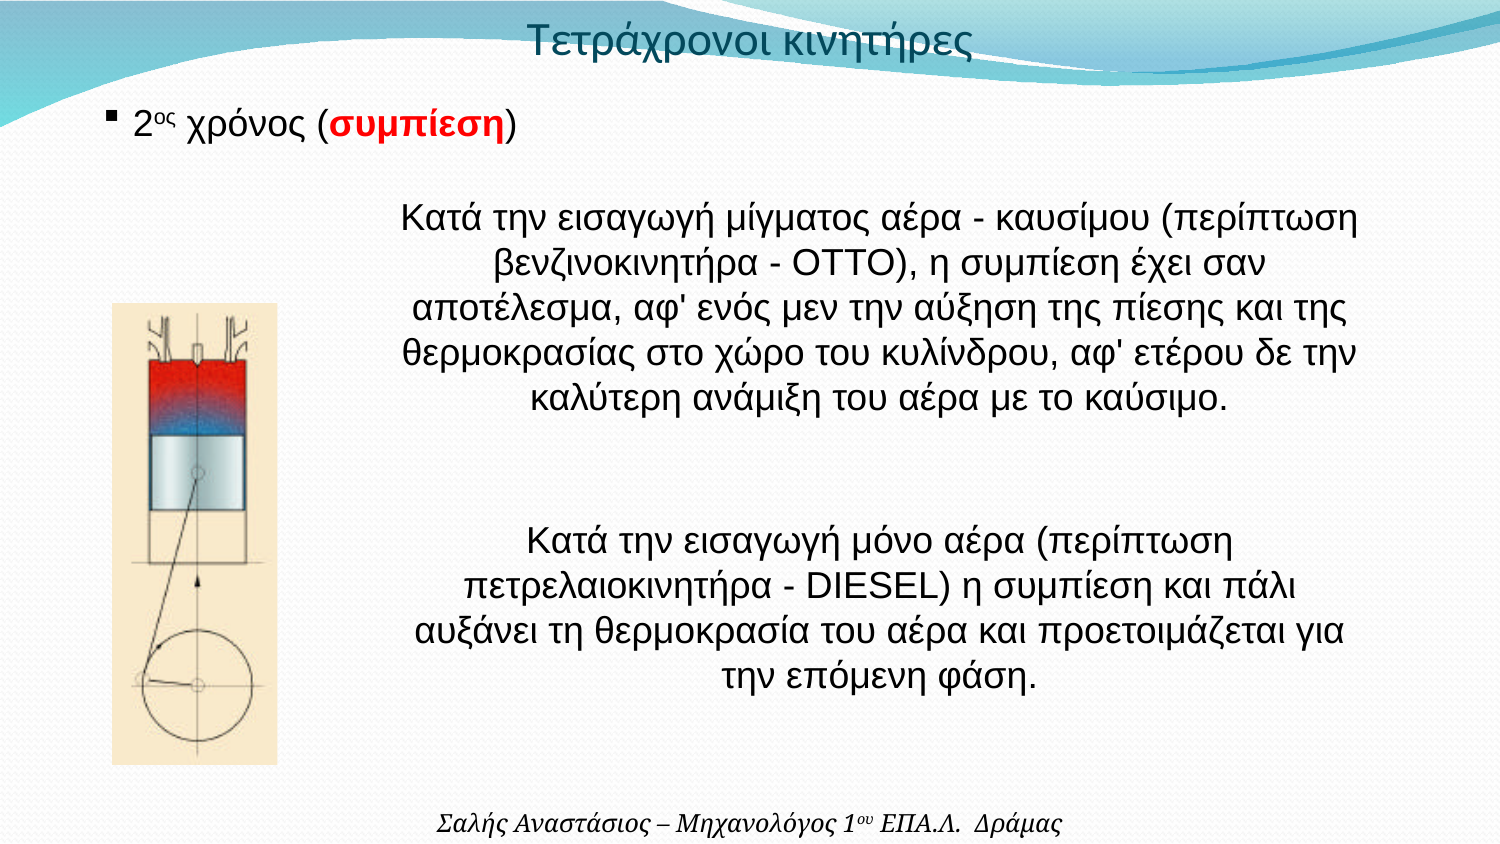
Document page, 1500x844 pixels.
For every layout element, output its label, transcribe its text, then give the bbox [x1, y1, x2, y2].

text_box Τετράχρονοι κινητήρες [29, 0, 1471, 73]
picture [0, 0, 1500, 844]
text_box Κατά την εισαγωγή μίγματος αέρα - καυσίμου (περίπτωση βενζινοκινητήρα - OTTO), η συμπίεση έχει σαν αποτέλεσμα, αφ' ενός μεν την αύξηση της πίεσης και της θερμοκρασίας στο χώρο του κυλίνδρου, αφ' ετέρου δε την καλύτερη ανάμιξη του αέρα με το καύσιμο. [383, 185, 1376, 426]
text_box 2ος χρόνος (συμπίεση) [88, 91, 1424, 151]
text_box Κατά την εισαγωγή μόνο αέρα (περίπτωση πετρελαιοκινητήρα - DIESEL) η συμπίεση και πάλι αυξάνει τη θερμοκρασία του αέρα και προετοιμάζεται για την επόμενη φάση. [383, 508, 1376, 704]
